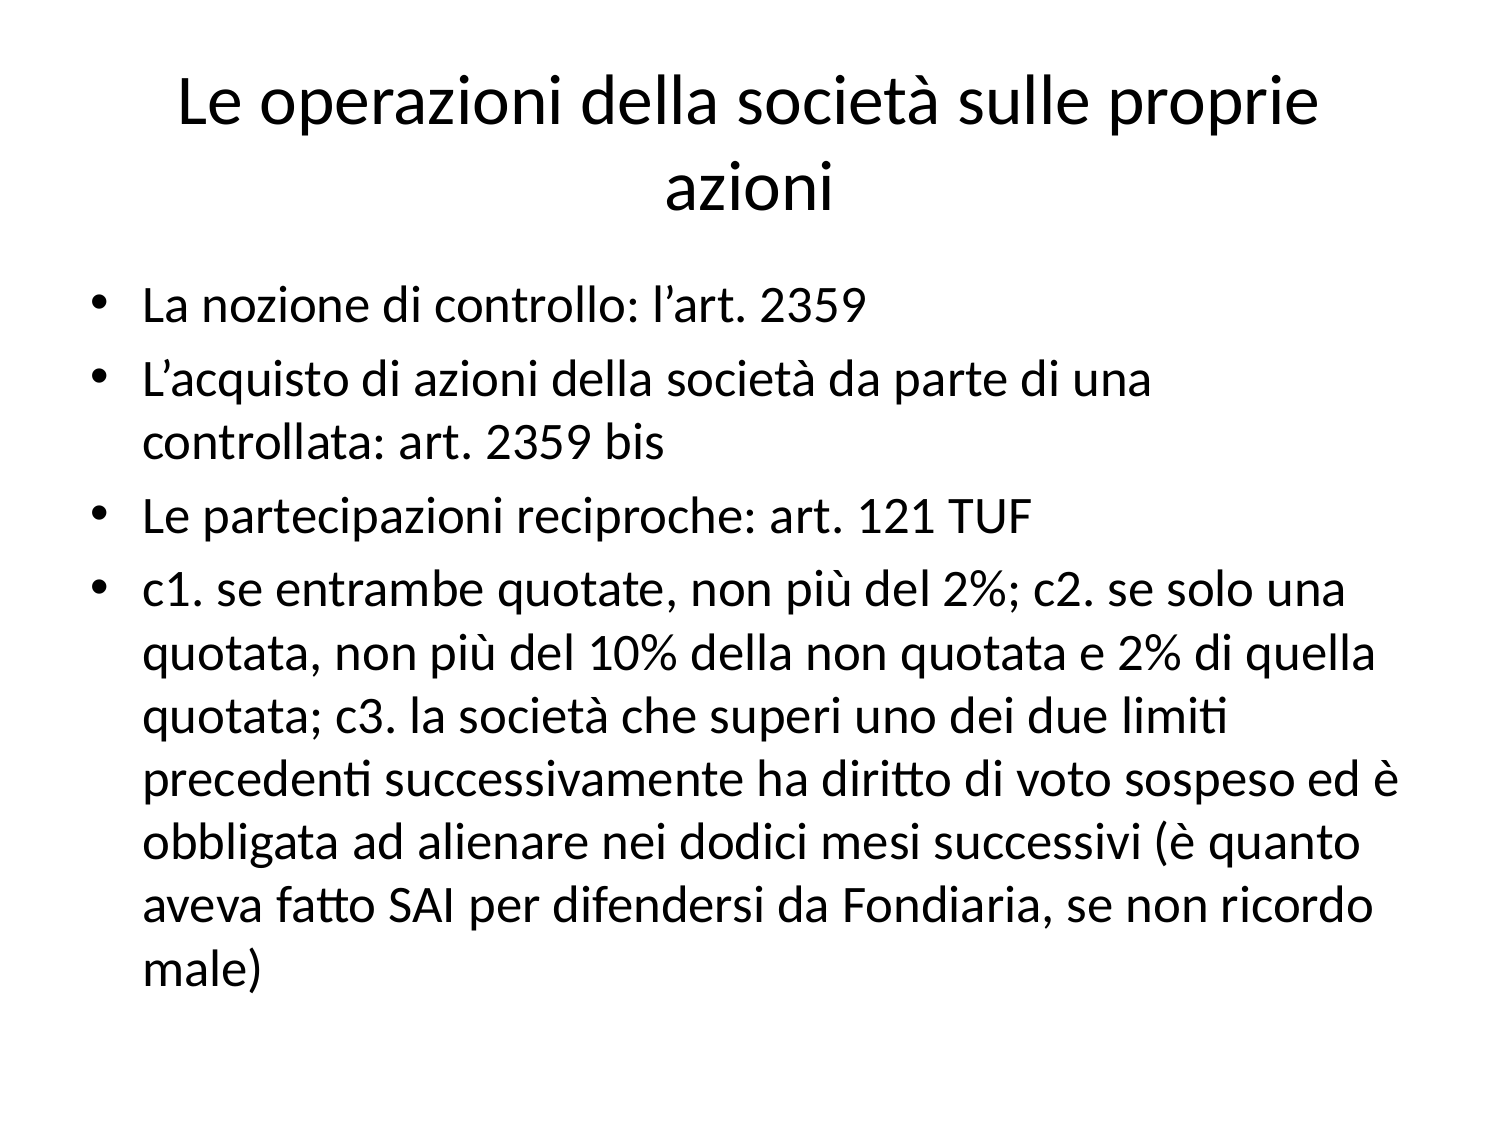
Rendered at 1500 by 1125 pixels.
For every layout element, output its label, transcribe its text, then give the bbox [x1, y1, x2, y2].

title Le operazioni della società sulle proprie azioni [75, 45, 1425, 233]
list La nozione di controllo: l’art. 2359 L’acquisto di azioni della società da parte di una controllata: art. 2359 bis Le partecipazioni reciproche: art. 121 TUF c1. se entrambe quotate, non più del 2%; c2. se solo una quotata, non più del 10% della non quotata e 2% di quella quotata; c3. la società che superi uno dei due limiti precedenti successivamente ha diritto di voto sospeso ed è obbligata ad alienare nei dodici mesi successivi (è quanto aveva fatto SAI per difendersi da Fondiaria, se non ricordo male) [75, 262, 1425, 1005]
